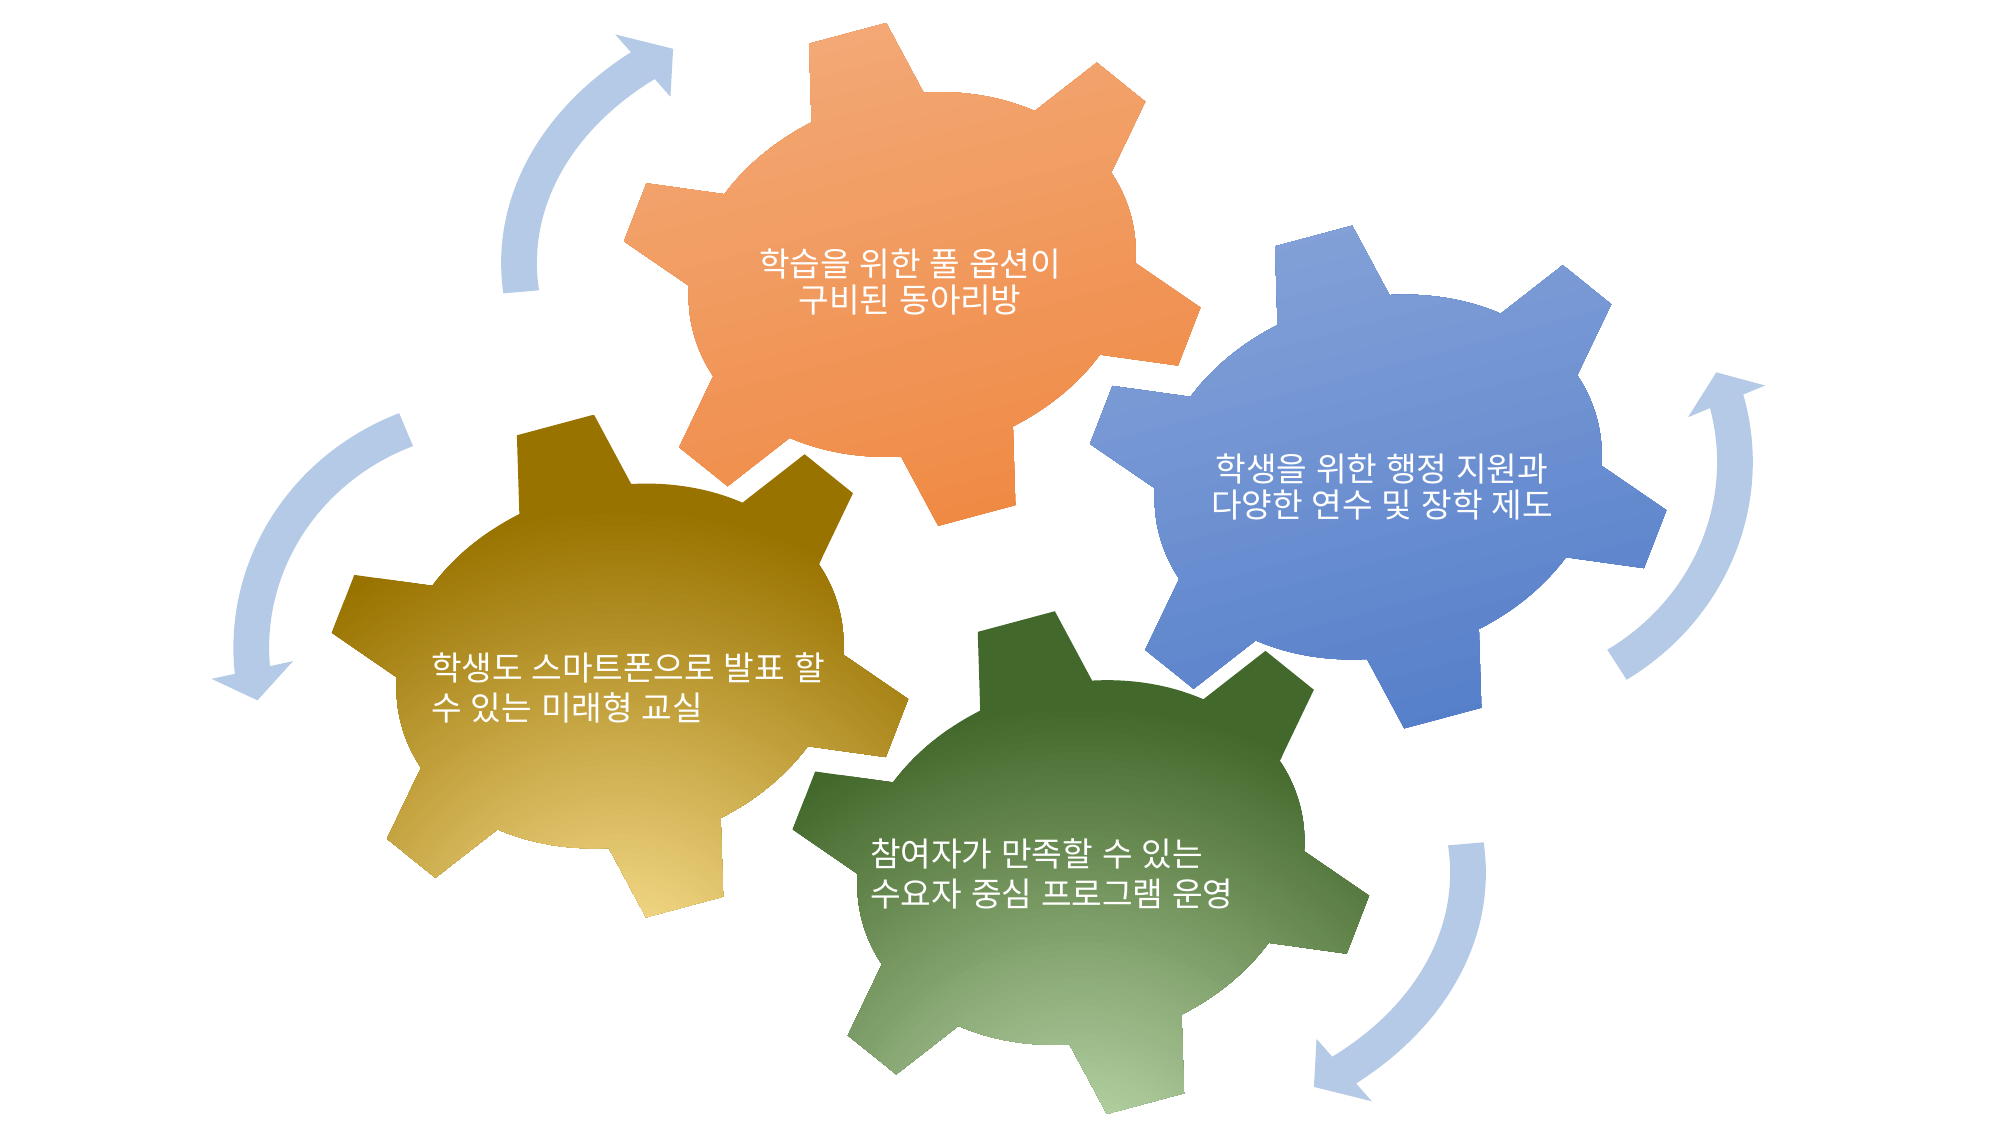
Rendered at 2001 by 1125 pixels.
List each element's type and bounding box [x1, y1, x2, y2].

text_box [209, 0, 1777, 1125]
